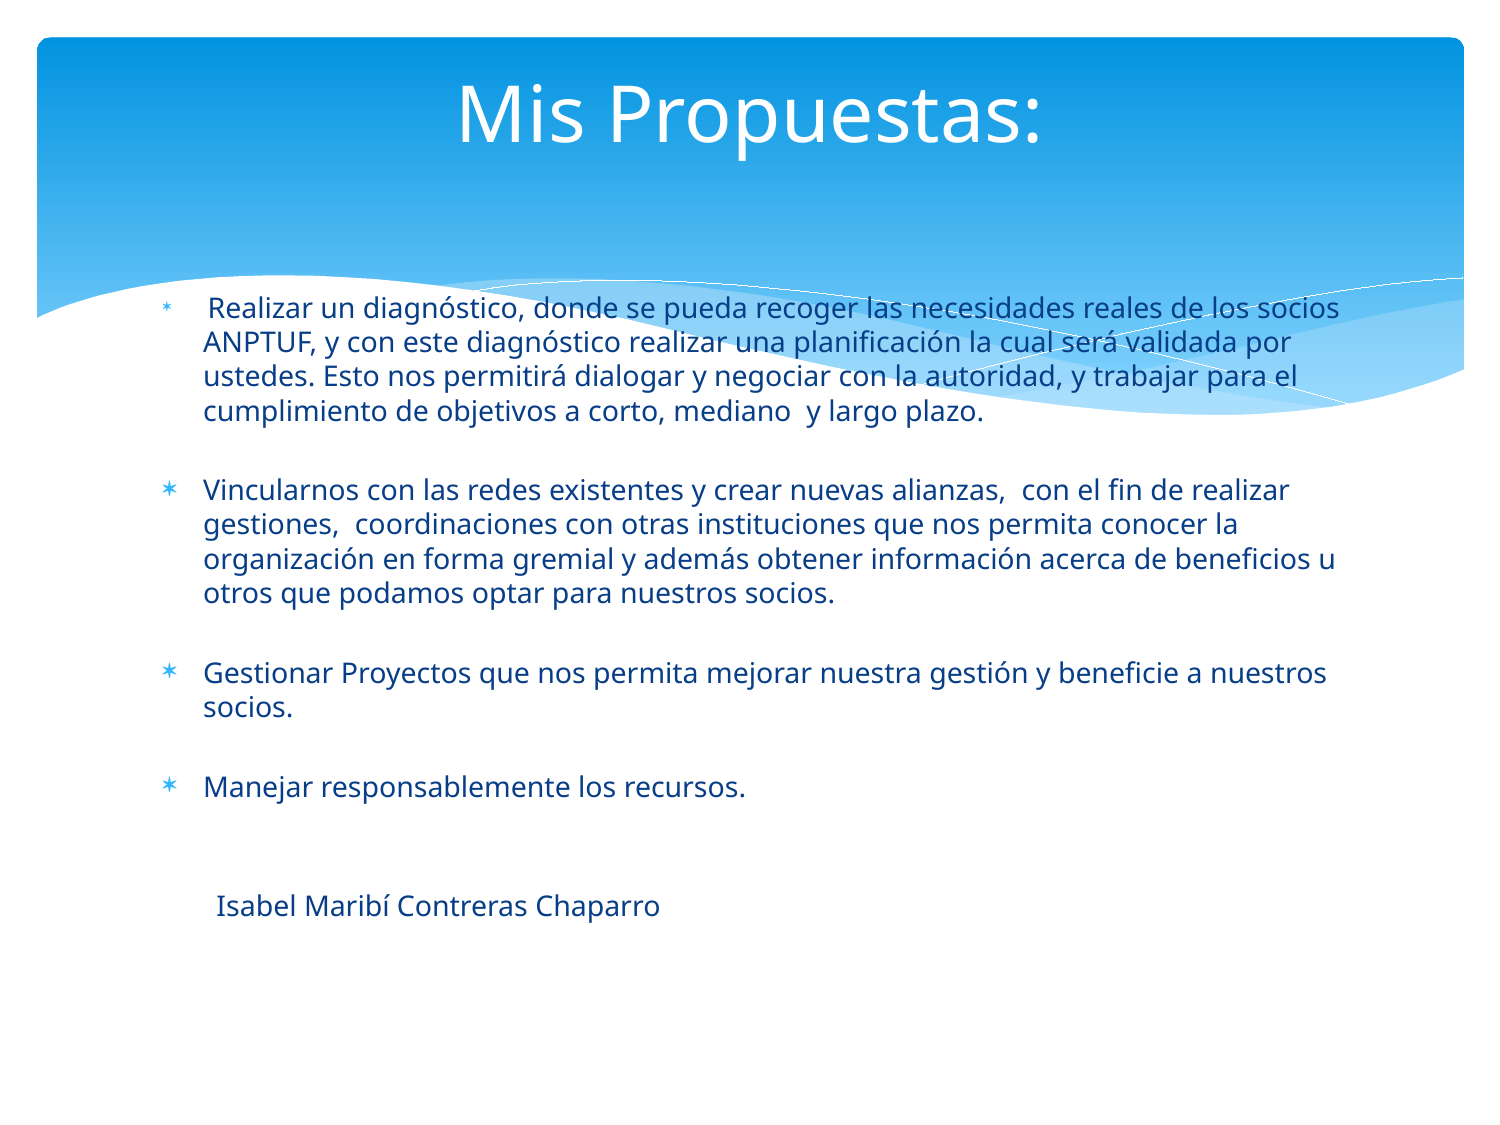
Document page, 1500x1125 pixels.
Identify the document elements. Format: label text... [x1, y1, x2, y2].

title Mis Propuestas: [75, 55, 1425, 261]
list Realizar un diagnóstico, donde se pueda recoger las necesidades reales de los socios ANPTUF, y con este diagnóstico realizar una planificación la cual será validada por ustedes. Esto nos permitirá dialogar y negociar con la autoridad, y trabajar para el cumplimiento de objetivos a corto, mediano y largo plazo. Vincularnos con las redes existentes y crear nuevas alianzas, con el fin de realizar gestiones, coordinaciones con otras instituciones que nos permita conocer la organización en forma gremial y además obtener información acerca de beneficios u otros que podamos optar para nuestros socios. Gestionar Proyectos que nos permita mejorar nuestra gestión y beneficie a nuestros socios. Manejar responsablemente los recursos. Isabel Maribí Contreras Chaparro [147, 261, 1363, 976]
